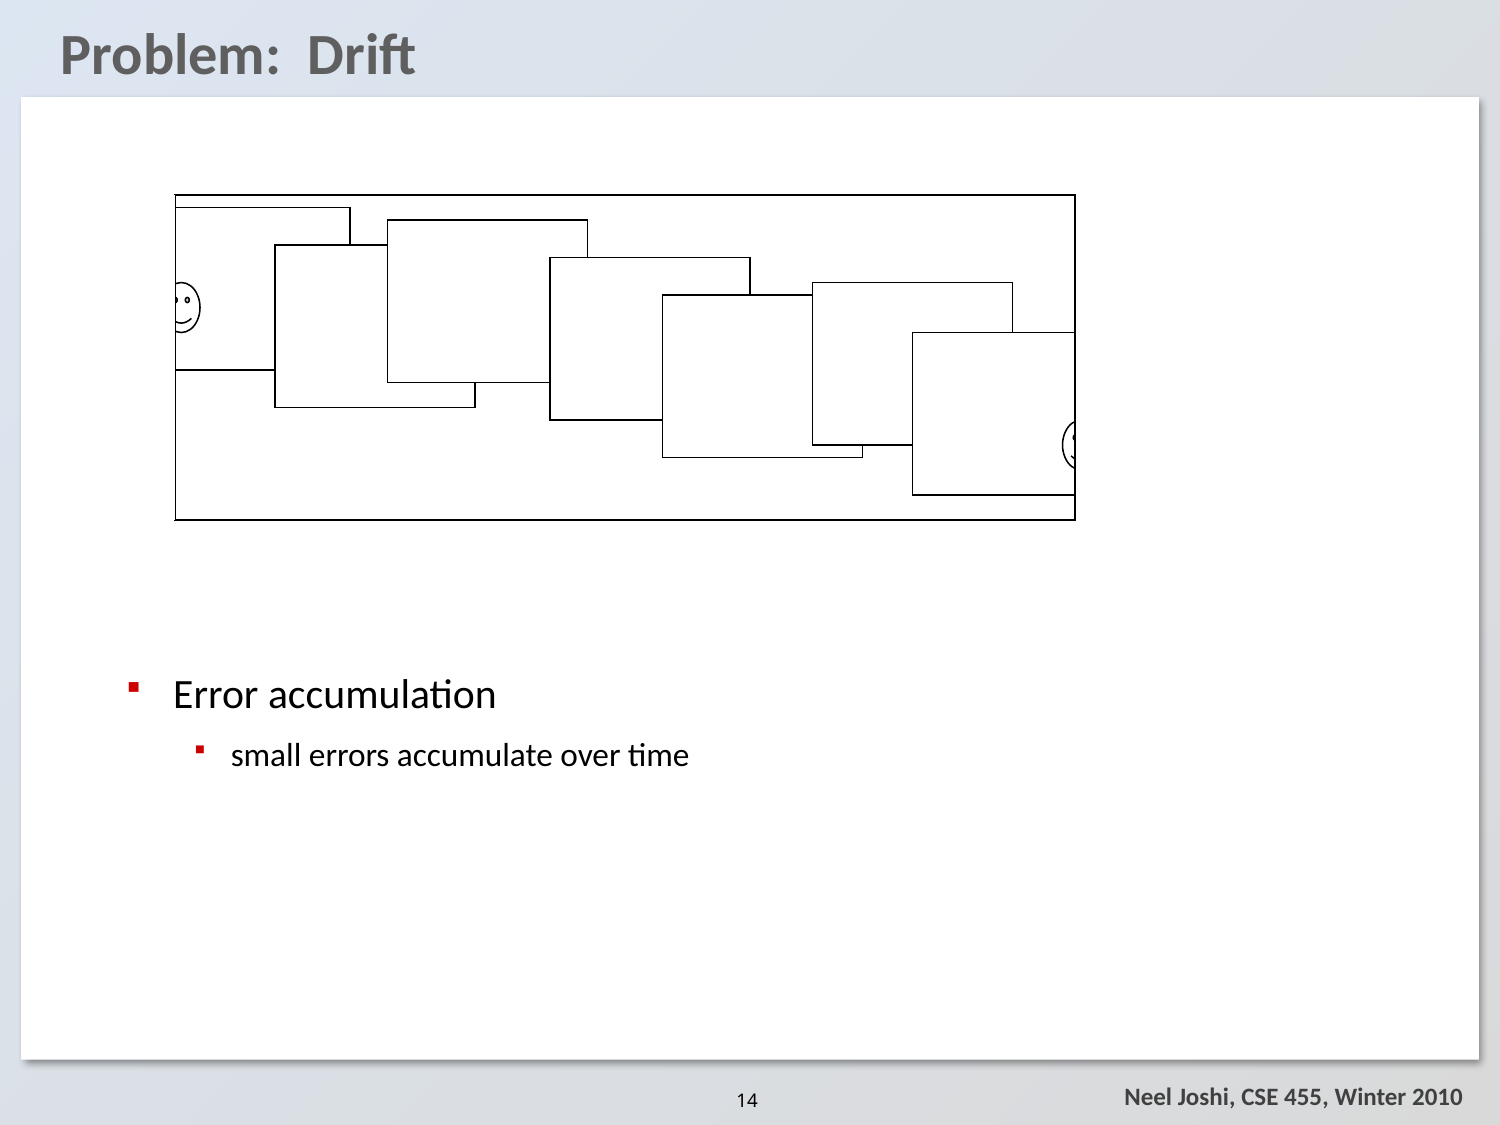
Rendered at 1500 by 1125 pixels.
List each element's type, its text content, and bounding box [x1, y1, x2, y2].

list Error accumulation small errors accumulate over time [112, 659, 1388, 973]
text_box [124, 194, 1126, 521]
title Problem: Drift [45, 23, 1451, 91]
